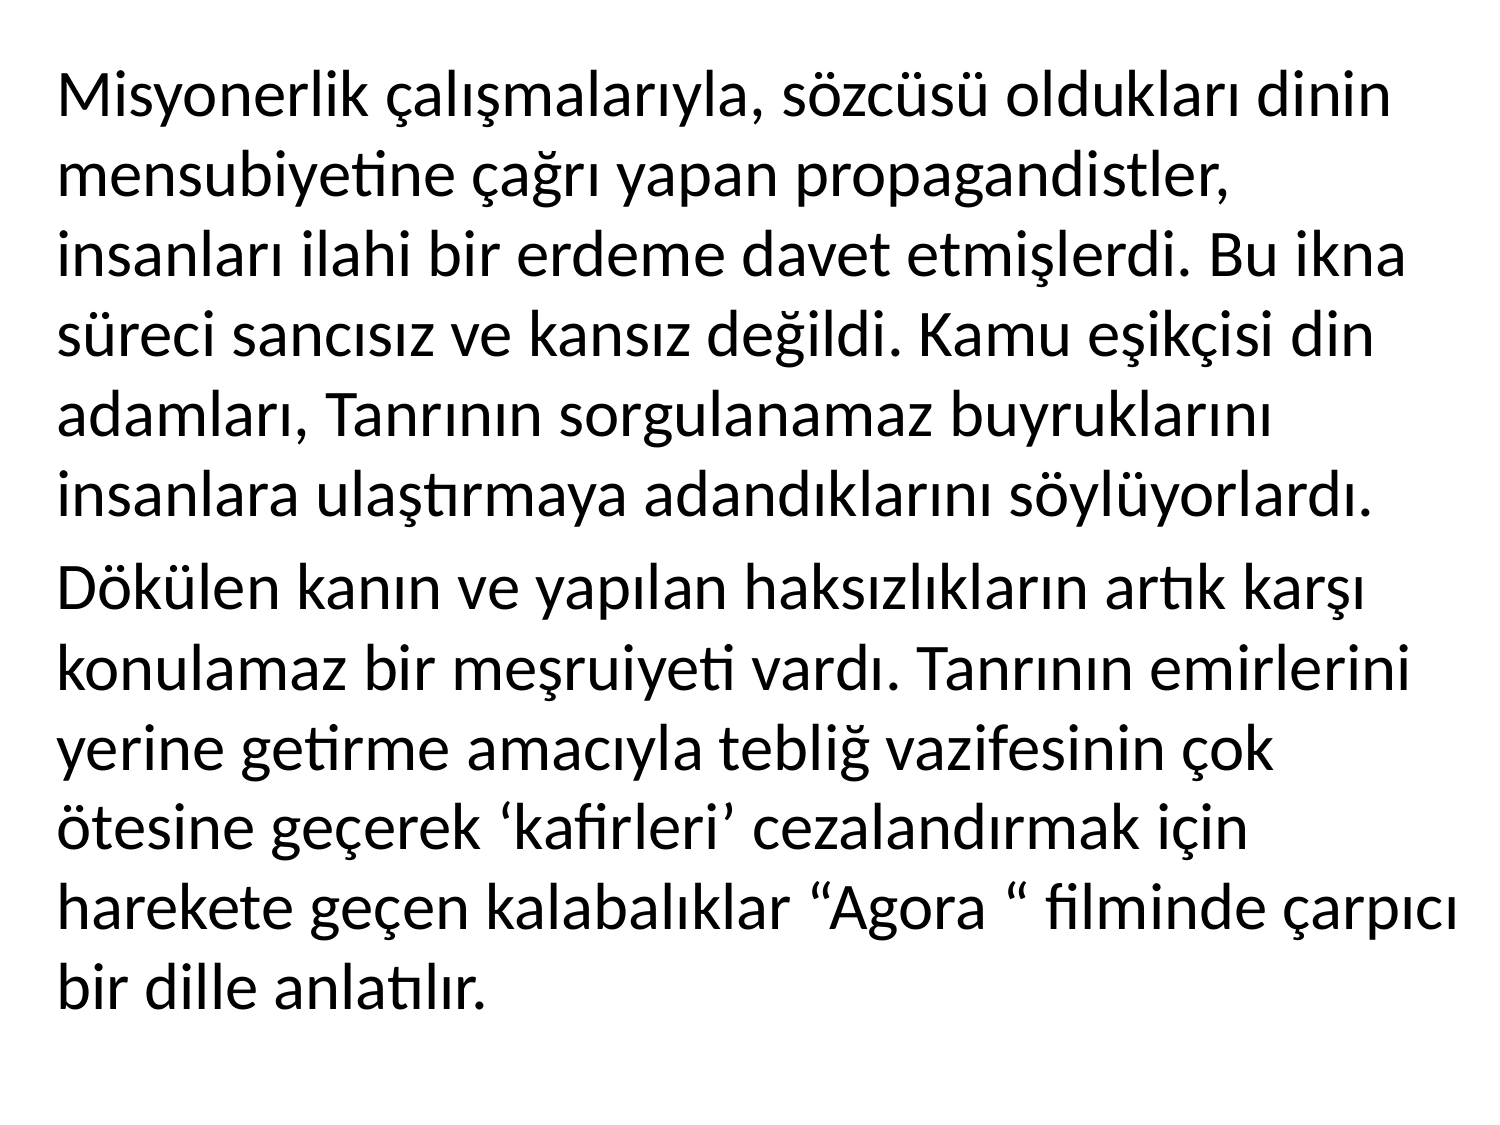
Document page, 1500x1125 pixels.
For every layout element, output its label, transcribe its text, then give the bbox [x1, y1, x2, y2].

list Misyonerlik çalışmalarıyla, sözcüsü oldukları dinin mensubiyetine çağrı yapan propagandistler, insanları ilahi bir erdeme davet etmişlerdi. Bu ikna süreci sancısız ve kansız değildi. Kamu eşikçisi din adamları, Tanrının sorgulanamaz buyruklarını insanlara ulaştırmaya adandıklarını söylüyorlardı. Dökülen kanın ve yapılan haksızlıkların artık karşı konulamaz bir meşruiyeti vardı. Tanrının emirlerini yerine getirme amacıyla tebliğ vazifesinin çok ötesine geçerek ‘kafirleri’ cezalandırmak için harekete geçen kalabalıklar “Agora “ filminde çarpıcı bir dille anlatılır. [41, 42, 1483, 1106]
